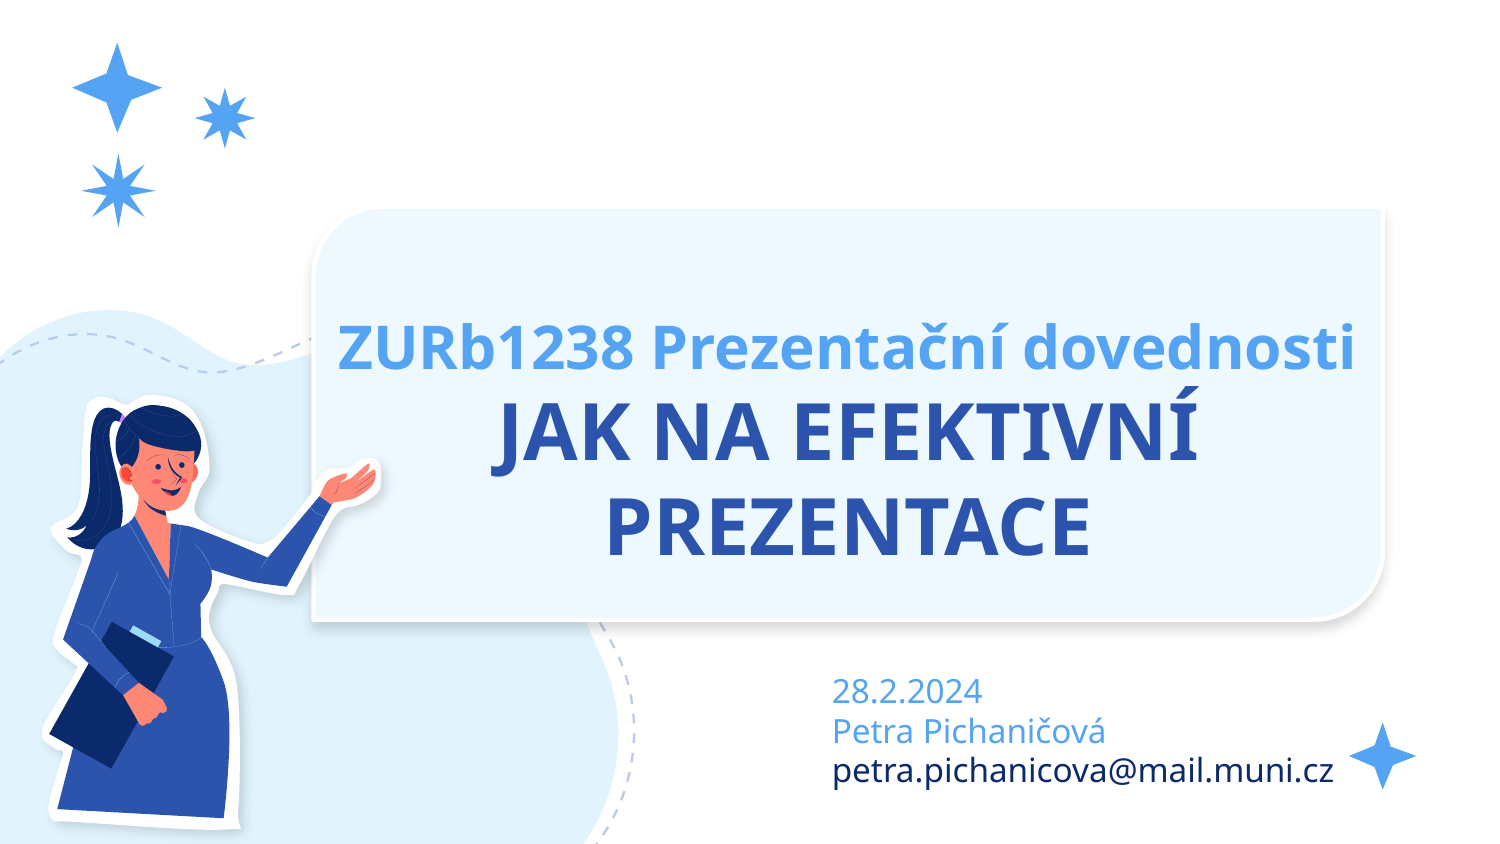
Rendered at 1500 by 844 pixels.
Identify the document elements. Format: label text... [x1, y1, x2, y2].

text_box 28.2.2024 Petra Pichaničová petra.pichanicova@mail.muni.cz [816, 654, 1376, 688]
text_box [88, 396, 121, 403]
text_box [81, 153, 156, 228]
text_box [313, 206, 1383, 620]
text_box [48, 404, 378, 819]
text_box [1349, 722, 1417, 790]
text_box [131, 395, 184, 403]
title ZURb1238 Prezentační dovednosti JAK NA EFEKTIVNÍ PREZENTACE [320, 307, 1376, 537]
text_box [194, 87, 256, 149]
text_box [72, 42, 163, 133]
